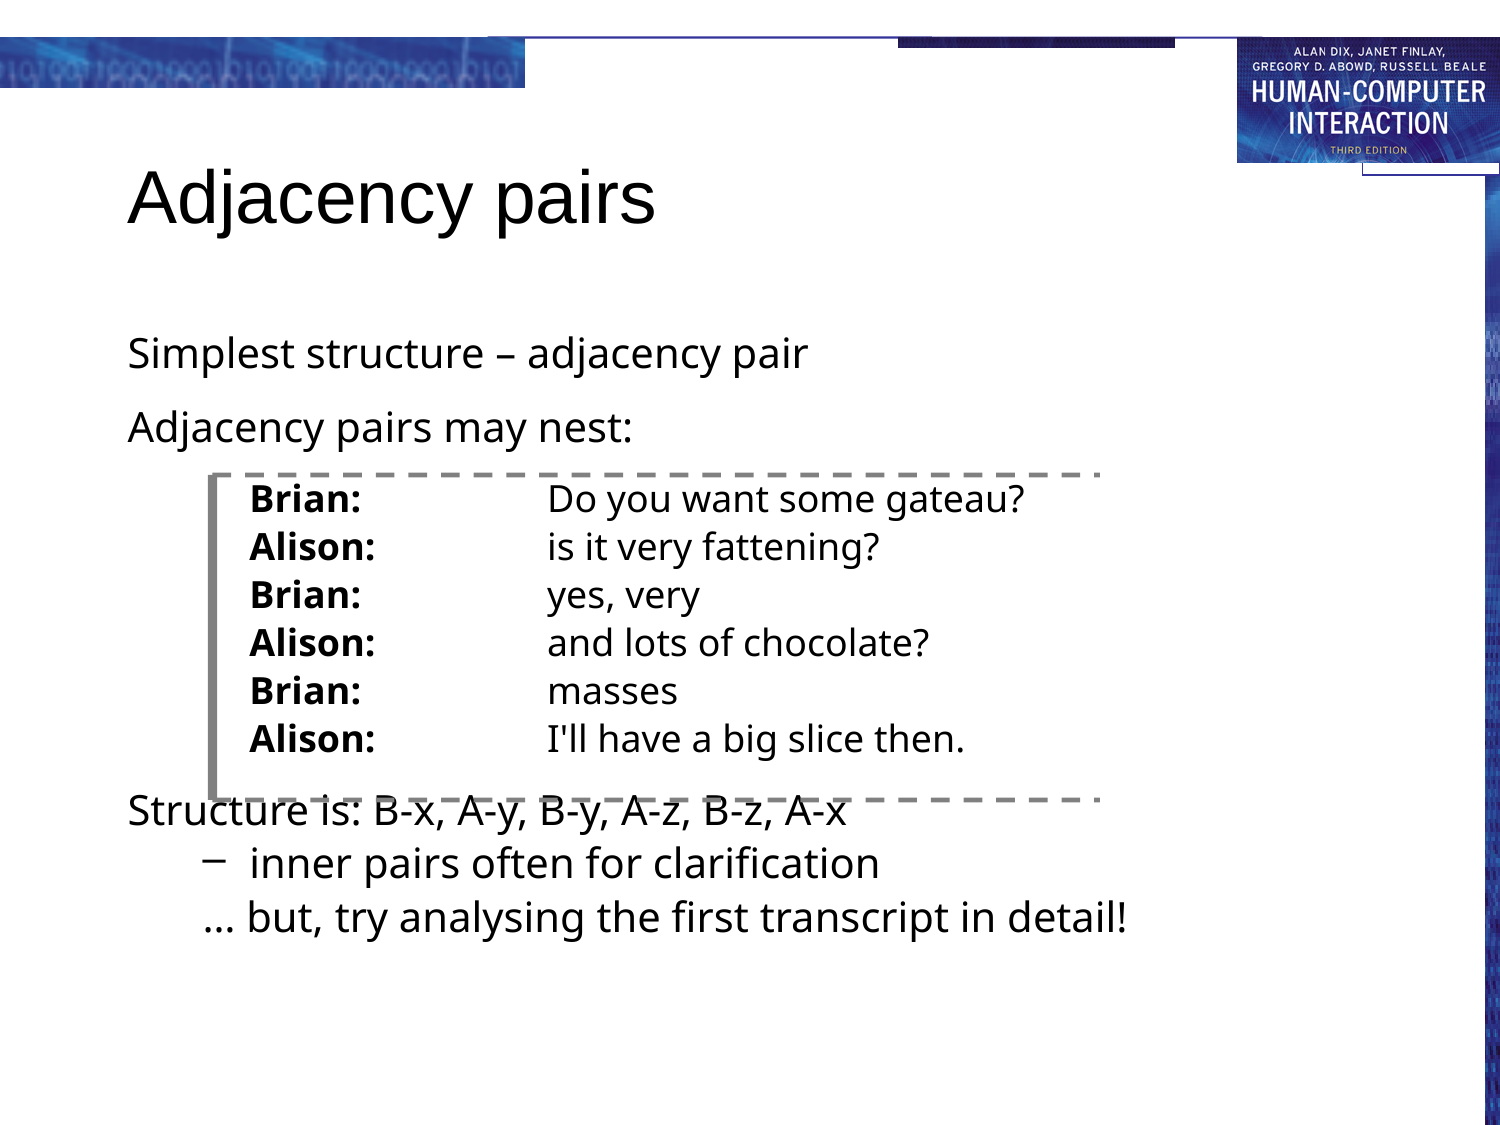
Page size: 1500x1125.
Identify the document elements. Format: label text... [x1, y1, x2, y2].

title Adjacency pairs [112, 99, 1238, 288]
list Simplest structure – adjacency pair Adjacency pairs may nest: Brian: Do you want some gateau? Alison: is it very fattening? Brian: yes, very Alison: and lots of chocolate? Brian: masses Alison: I'll have a big slice then. Structure is: B-x, A-y, B-y, A-z, B-z, A-x inner pairs often for clarification … but, try analysing the first transcript in detail! [112, 324, 1388, 1000]
picture [898, 37, 1175, 48]
picture [0, 37, 525, 88]
picture [1237, 37, 1500, 163]
picture [1485, 176, 1500, 1125]
